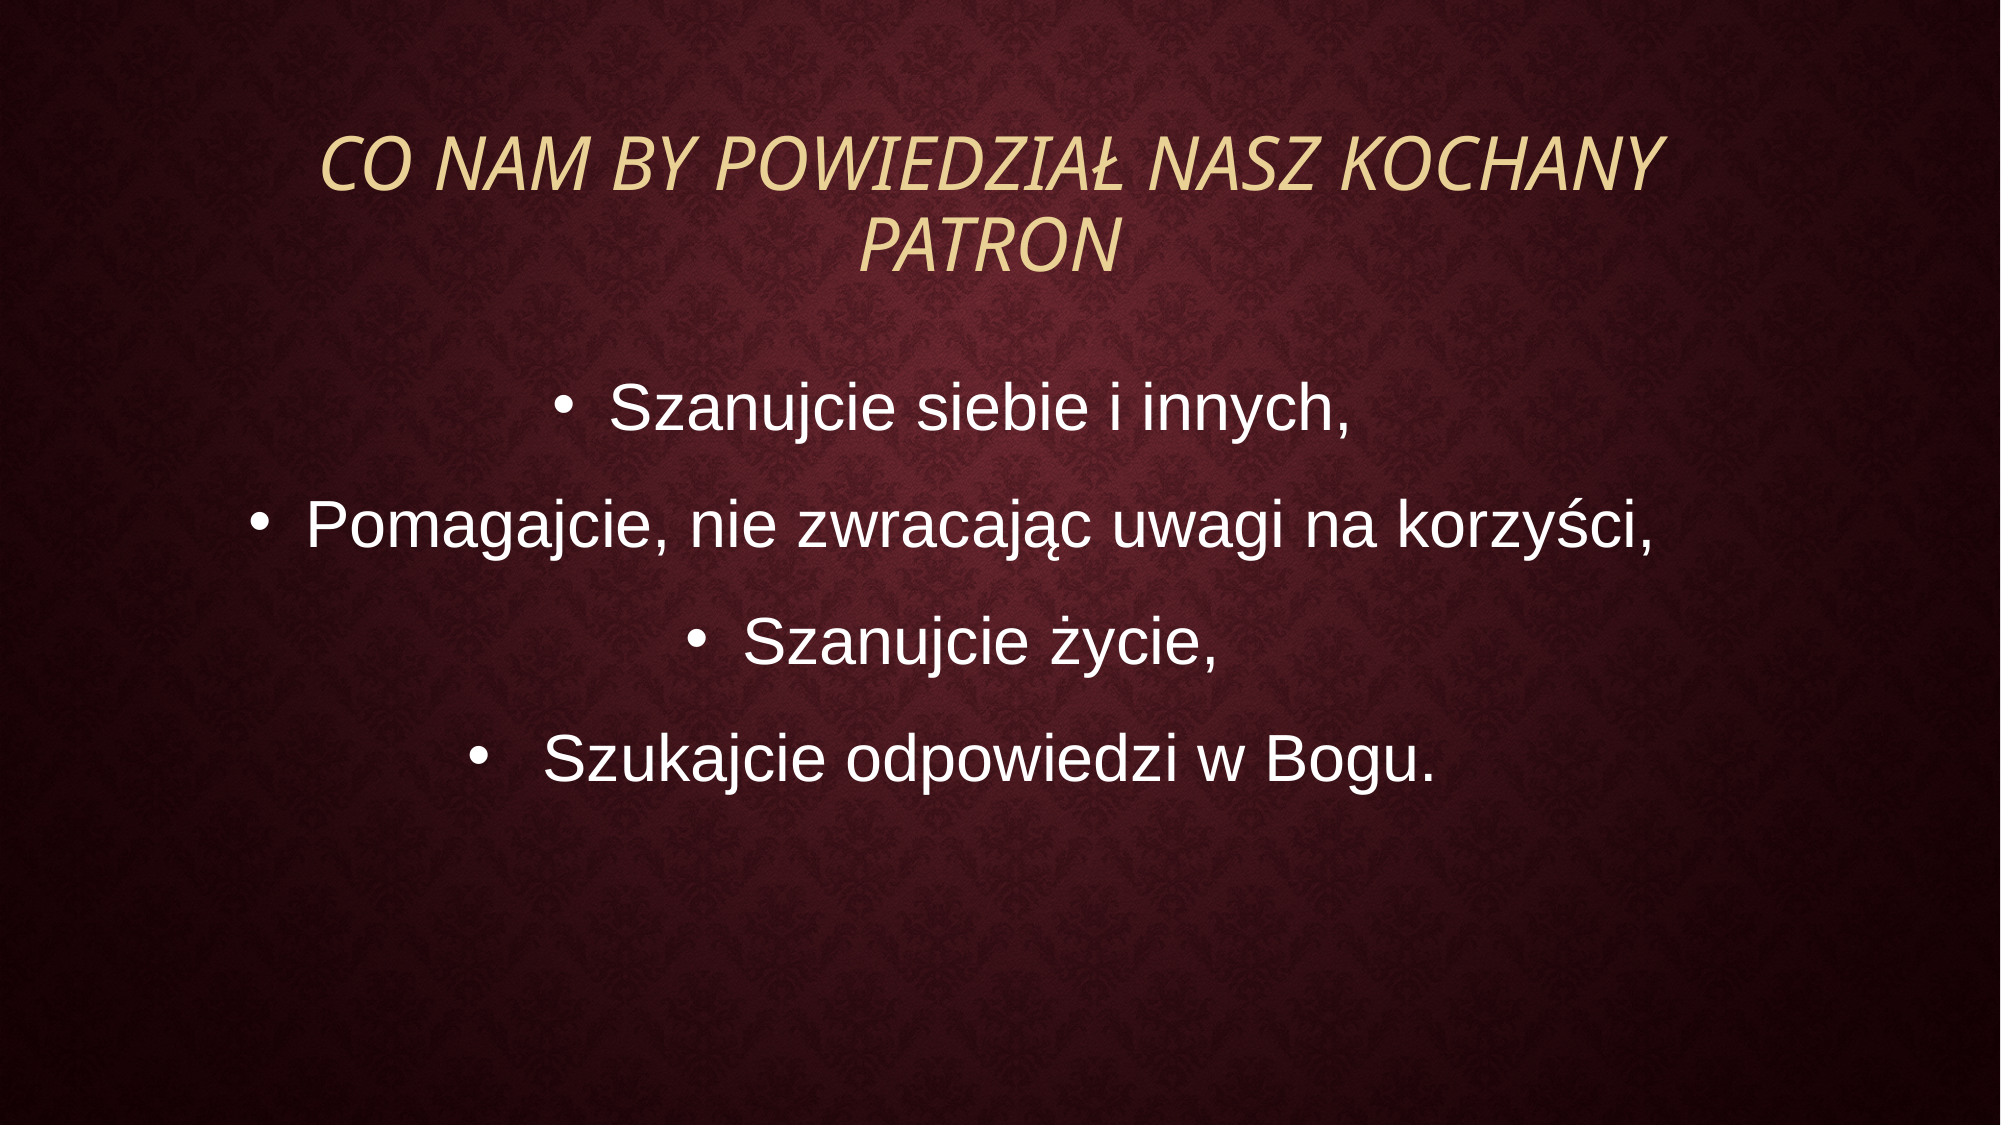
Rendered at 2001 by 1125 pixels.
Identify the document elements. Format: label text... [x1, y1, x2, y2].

subtitle Szanujcie siebie i innych, Pomagajcie, nie zwracając uwagi na korzyści, Szanujcie życie, Szukajcie odpowiedzi w Bogu. [214, 340, 1692, 1034]
title Co nam by powiedział nasz kochany patron [261, 95, 1739, 296]
